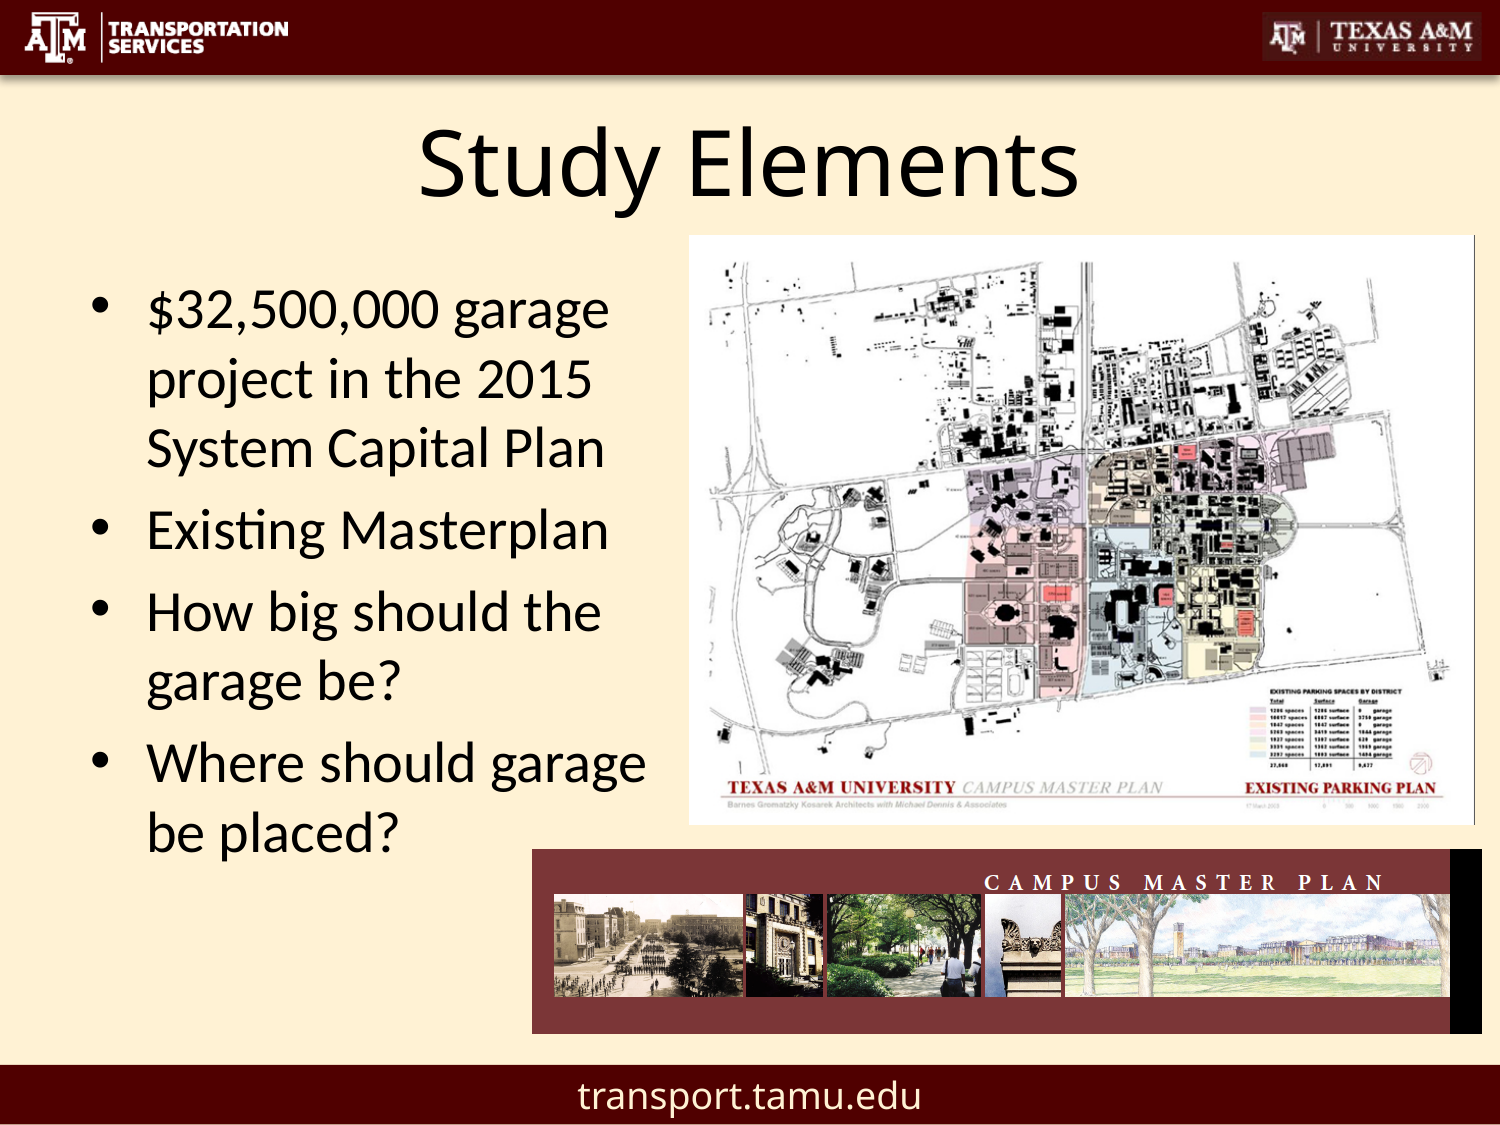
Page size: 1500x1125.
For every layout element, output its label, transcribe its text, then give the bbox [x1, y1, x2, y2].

picture [689, 234, 1476, 826]
picture [532, 849, 1483, 1035]
picture [24, 12, 288, 64]
picture [1262, 12, 1482, 61]
list $32,500,000 garage project in the 2015 System Capital Plan Existing Masterplan How big should the garage be? Where should garage be placed? [75, 262, 688, 1005]
title Study Elements [75, 87, 1425, 233]
